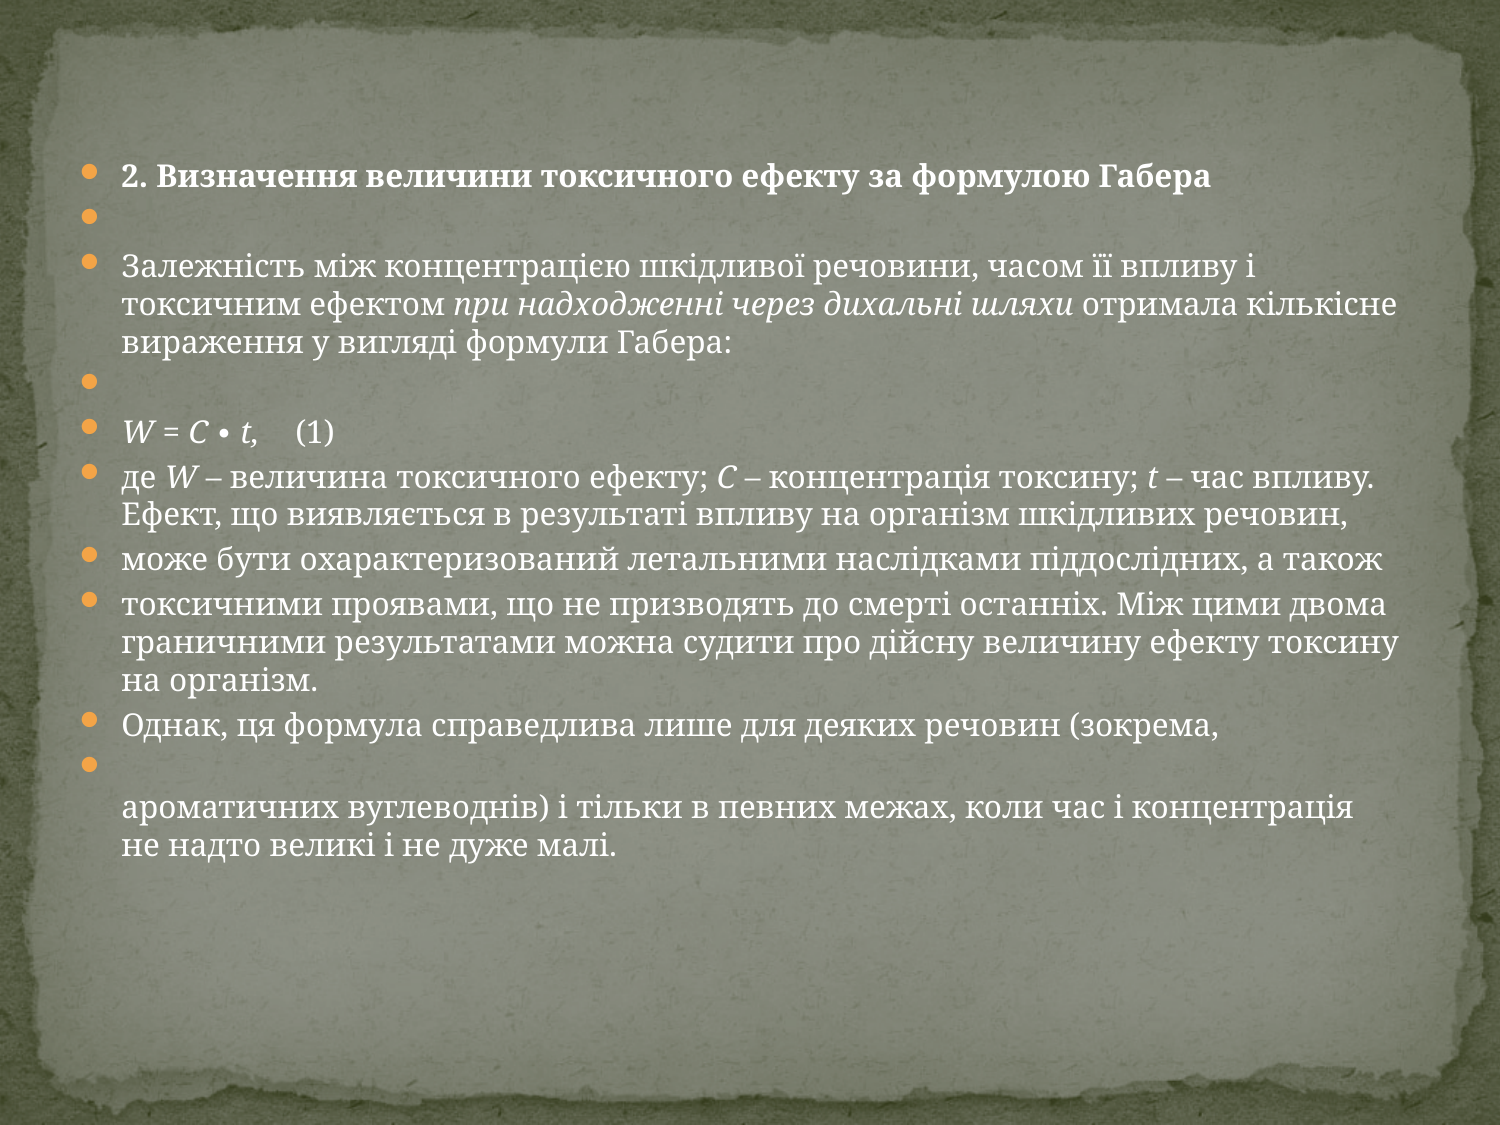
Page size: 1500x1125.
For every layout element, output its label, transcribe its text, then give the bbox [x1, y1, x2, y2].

list 2. Визначення величини токсичного ефекту за формулою Габера Залежність між концентрацією шкідливої речовини, часом її впливу і токсичним ефектом при надходженні через дихальні шляхи отримала кількісне вираження у вигляді формули Габера: W = C ∙ t, (1) де W – величина токсичного ефекту; C – концентрація токсину; t – час впливу. Ефект, що виявляється в результаті впливу на організм шкідливих речовин, може бути охарактеризований летальними наслідками піддослідних, а також токсичними проявами, що не призводять до смерті останніх. Між цими двома граничними результатами можна судити про дійсну величину ефекту токсину на організм. Однак, ця формула справедлива лише для деяких речовин (зокрема, ароматичних вуглеводнів) і тільки в певних межах, коли час і концентрація не надто великі і не дуже малі. [64, 149, 1415, 899]
